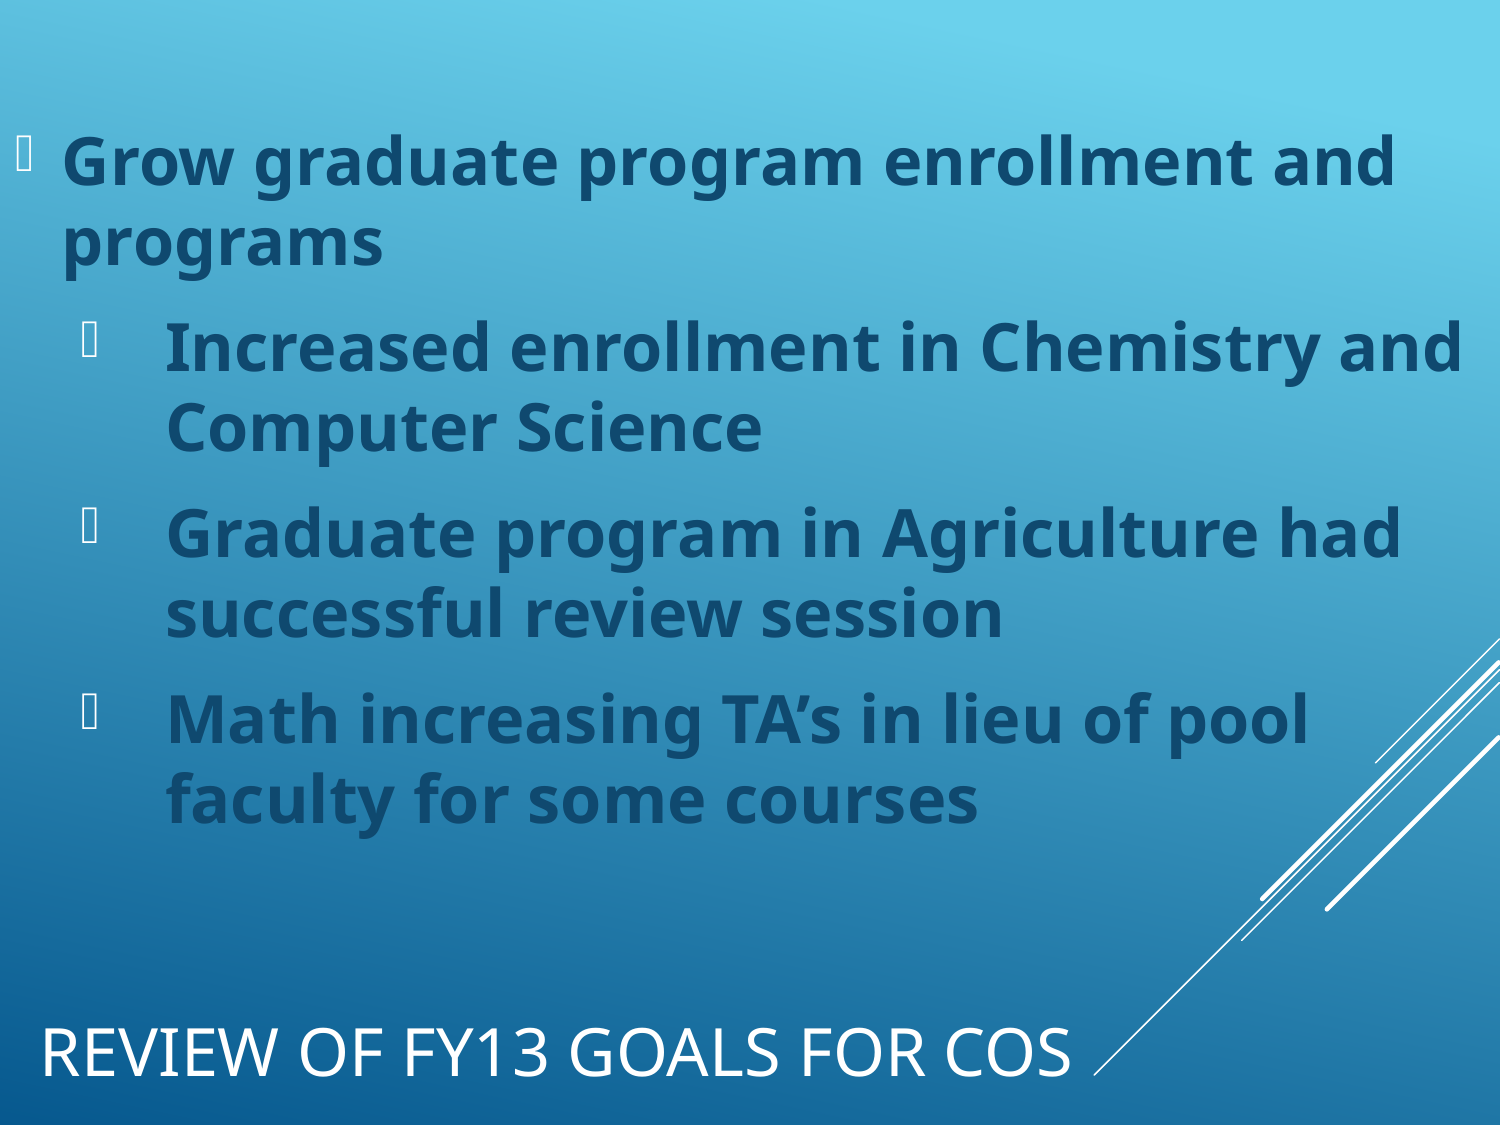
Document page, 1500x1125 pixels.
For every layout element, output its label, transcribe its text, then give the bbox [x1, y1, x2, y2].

list Grow graduate program enrollment and programs Increased enrollment in Chemistry and Computer Science Graduate program in Agriculture had successful review session Math increasing TA’s in lieu of pool faculty for some courses [0, 0, 1488, 1033]
title Review of FY13 Goals for COS [24, 924, 1101, 1125]
